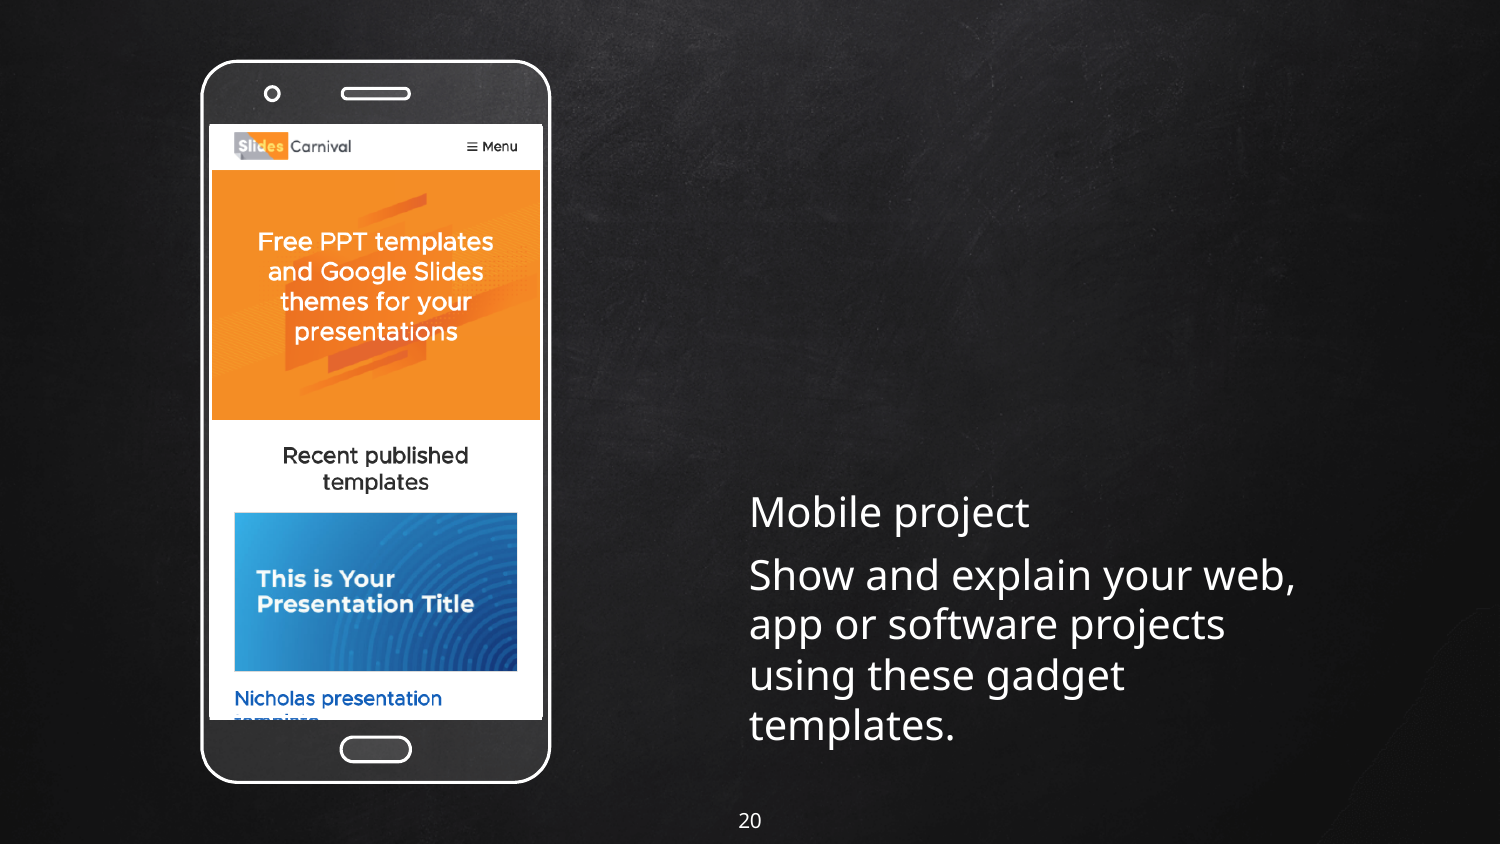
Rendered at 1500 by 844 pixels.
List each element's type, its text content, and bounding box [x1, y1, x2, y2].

list Mobile project Show and explain your web, app or software projects using these gadget templates. [733, 420, 1354, 764]
picture [0, 0, 1500, 844]
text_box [201, 60, 550, 783]
slide_number ‹#› [705, 792, 795, 844]
